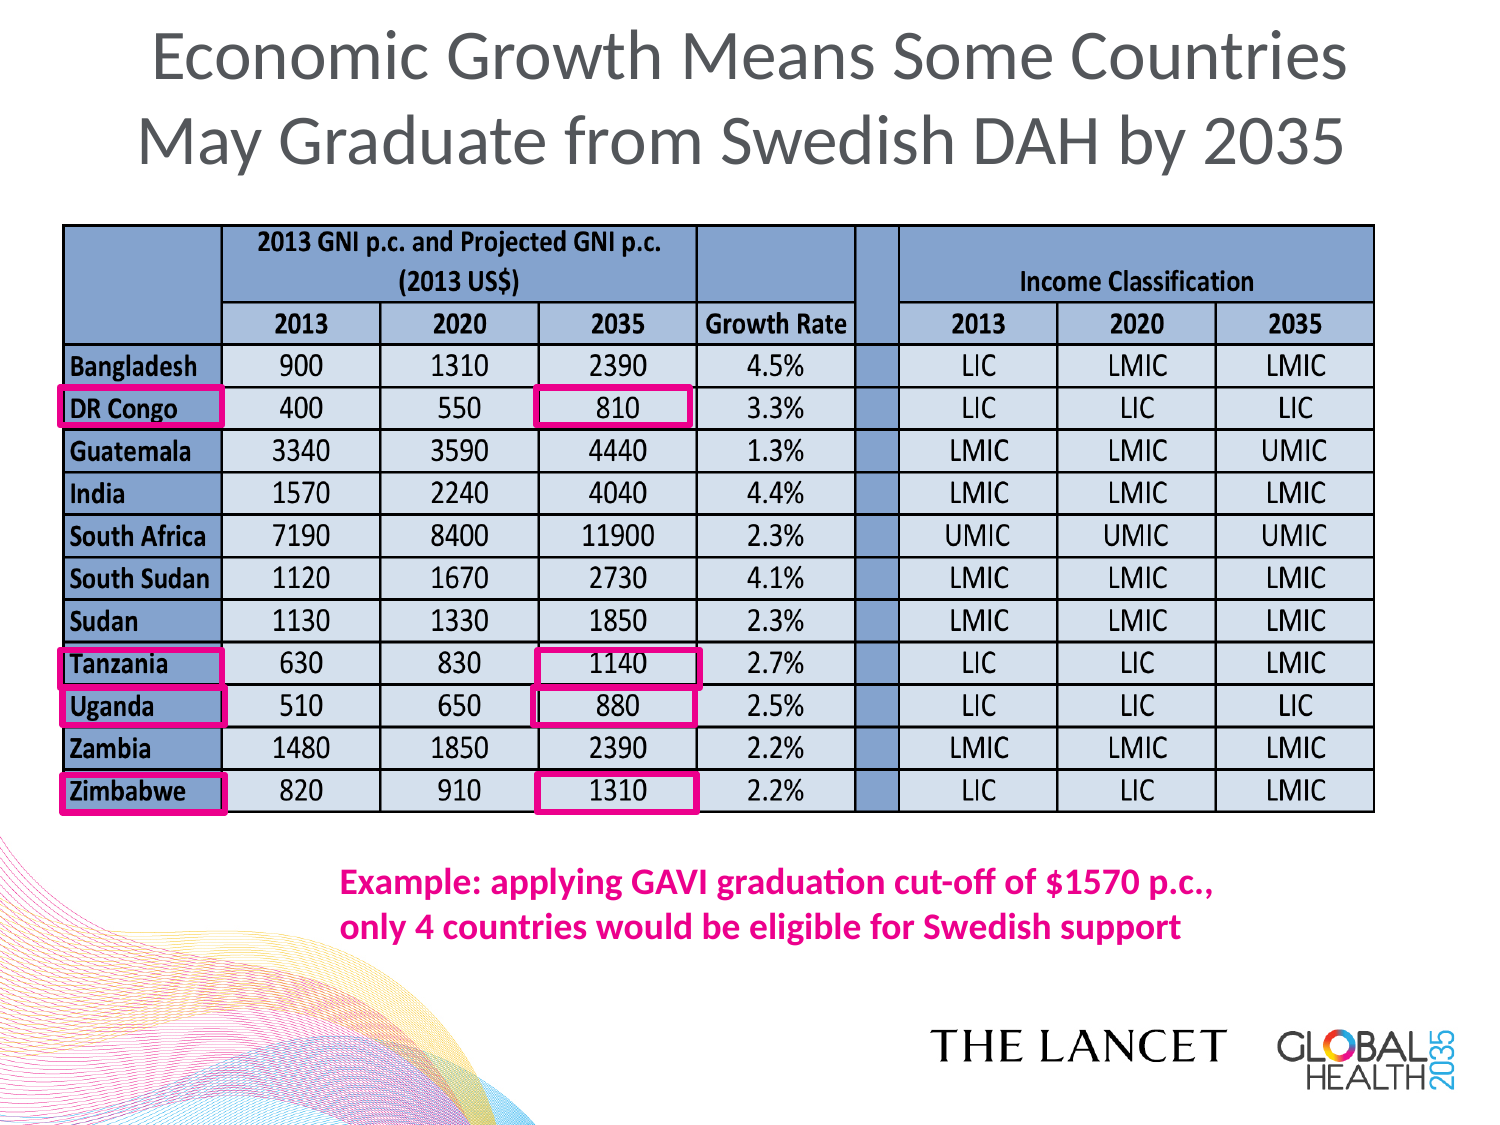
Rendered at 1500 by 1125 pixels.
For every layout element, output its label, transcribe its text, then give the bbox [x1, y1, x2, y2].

text_box Example: applying GAVI graduation cut-off of $1570 p.c., only 4 countries would be eligible for Swedish support [324, 849, 1288, 955]
title Economic Growth Means Some Countries May Graduate from Swedish DAH by 2035 [75, 0, 1425, 188]
picture [0, 0, 1500, 1125]
